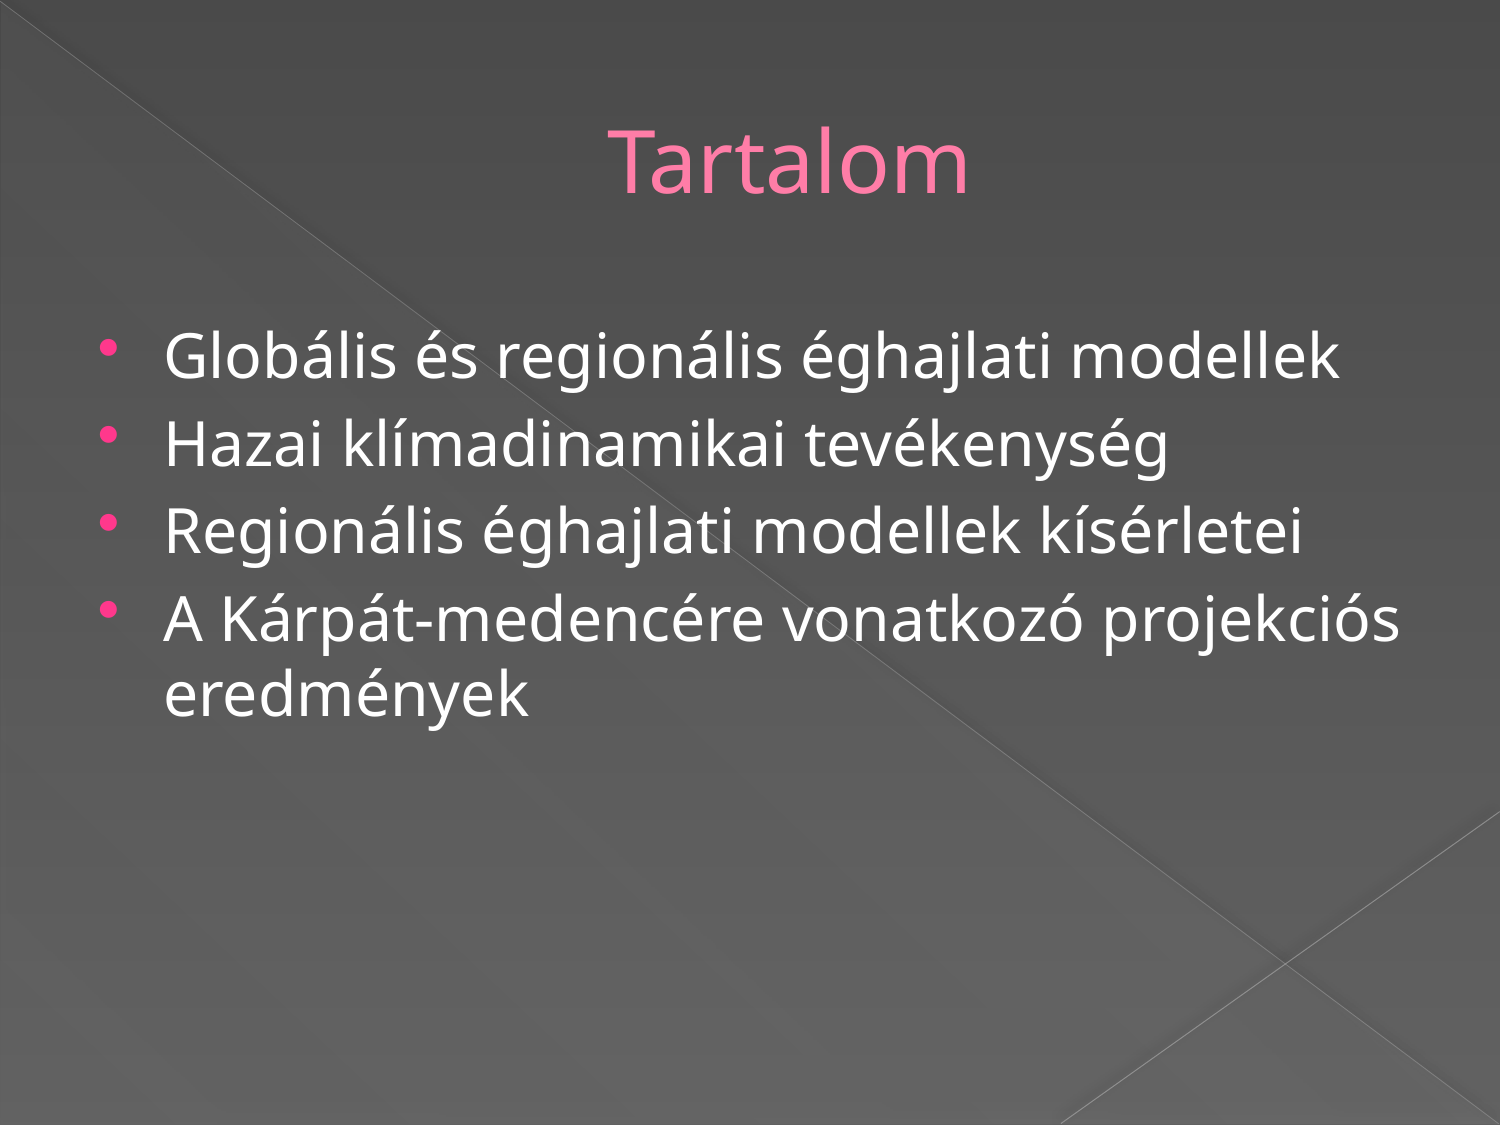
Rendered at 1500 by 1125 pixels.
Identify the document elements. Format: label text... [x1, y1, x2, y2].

list Globális és regionális éghajlati modellek Hazai klímadinamikai tevékenység Regionális éghajlati modellek kísérletei A Kárpát-medencére vonatkozó projekciós eredmények [75, 308, 1425, 1059]
title Tartalom [75, 43, 1425, 274]
